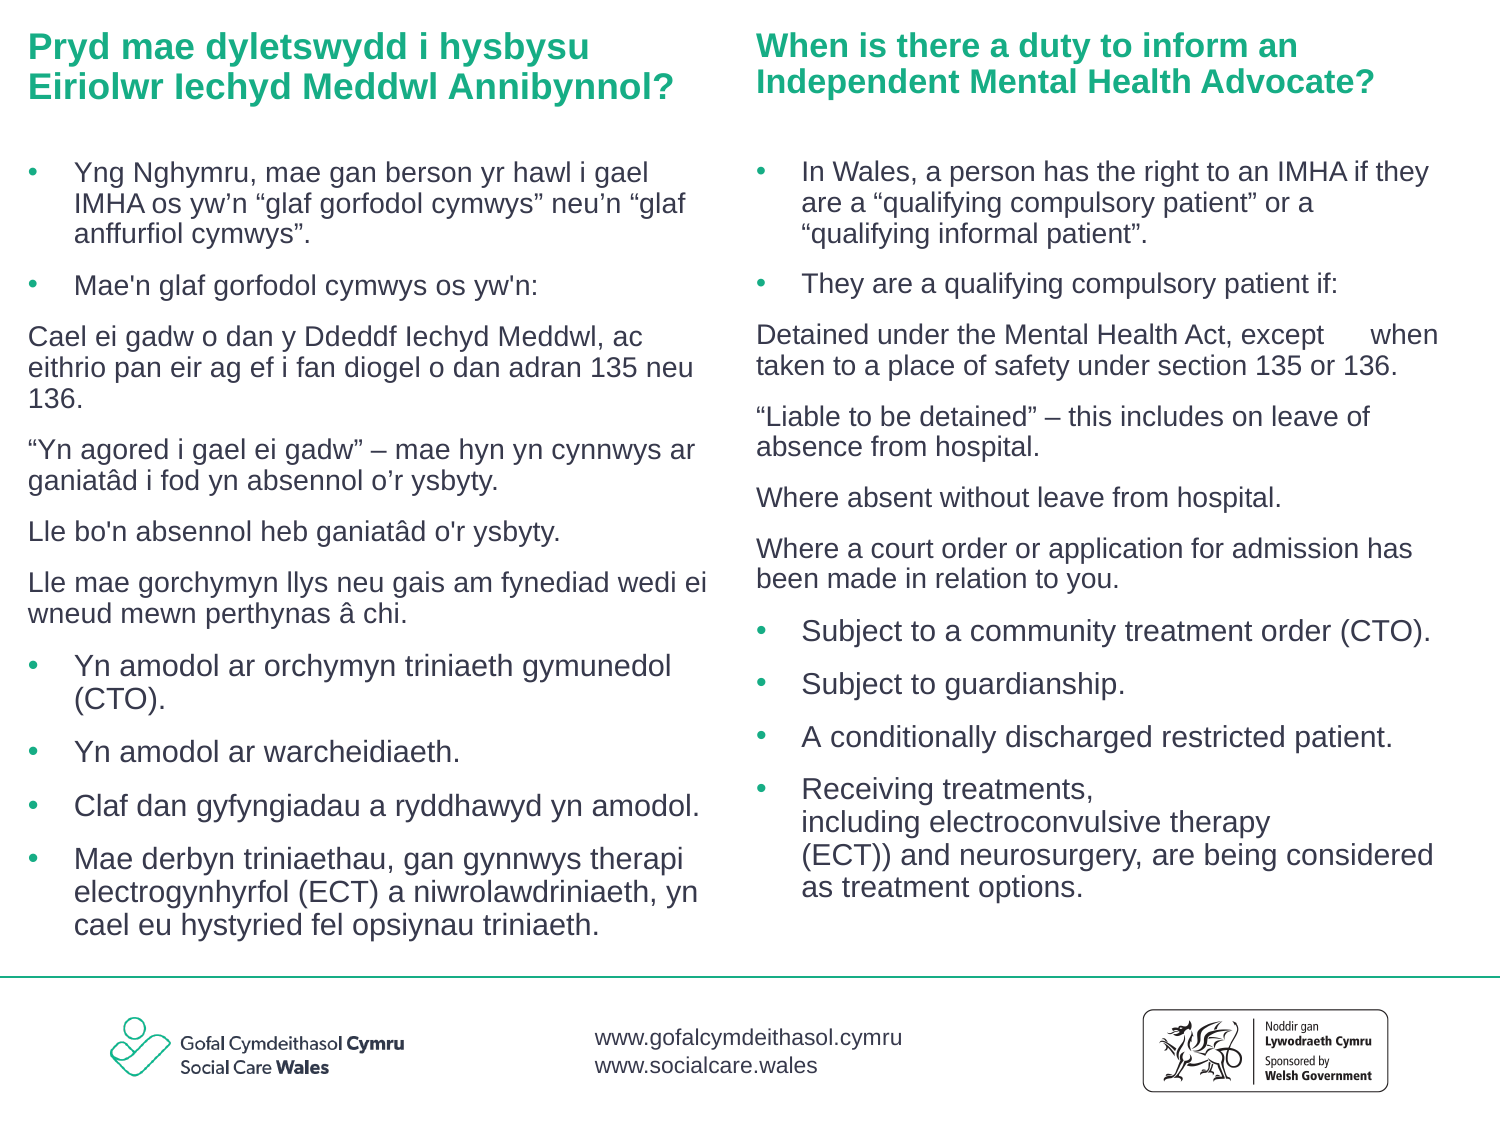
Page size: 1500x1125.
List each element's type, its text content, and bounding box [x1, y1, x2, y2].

list Yng Nghymru, mae gan berson yr hawl i gael IMHA os yw’n “glaf gorfodol cymwys” neu’n “glaf anffurfiol cymwys”. Mae'n glaf gorfodol cymwys os yw'n: Cael ei gadw o dan y Ddeddf Iechyd Meddwl, ac eithrio pan eir ag ef i fan diogel o dan adran 135 neu 136. “Yn agored i gael ei gadw” – mae hyn yn cynnwys ar ganiatâd i fod yn absennol o’r ysbyty. Lle bo'n absennol heb ganiatâd o'r ysbyty. Lle mae gorchymyn llys neu gais am fynediad wedi ei wneud mewn perthynas â chi. Yn amodol ar orchymyn triniaeth gymunedol (CTO). Yn amodol ar warcheidiaeth. Claf dan gyfyngiadau a ryddhawyd yn amodol. Mae derbyn triniaethau, gan gynnwys therapi electrogynhyrfol (ECT) a niwrolawdriniaeth, yn cael eu hystyried fel opsiynau triniaeth. [12, 149, 727, 963]
text_box Pryd mae dyletswydd i hysbysu Eiriolwr Iechyd Meddwl Annibynnol? [12, 20, 707, 128]
picture [1137, 995, 1395, 1106]
list In Wales, a person has the right to an IMHA if they are a “qualifying compulsory patient” or a “qualifying informal patient”. They are a qualifying compulsory patient if: Detained under the Mental Health Act, except when taken to a place of safety under section 135 or 136. “Liable to be detained” – this includes on leave of absence from hospital. Where absent without leave from hospital. Where a court order or application for admission has been made in relation to you. Subject to a community treatment order (CTO). Subject to guardianship. A conditionally discharged restricted patient. Receiving treatments, including electroconvulsive therapy (ECT)) and neurosurgery, are being considered as treatment options. [741, 149, 1455, 963]
title When is there a duty to inform an Independent Mental Health Advocate? [741, 20, 1436, 129]
